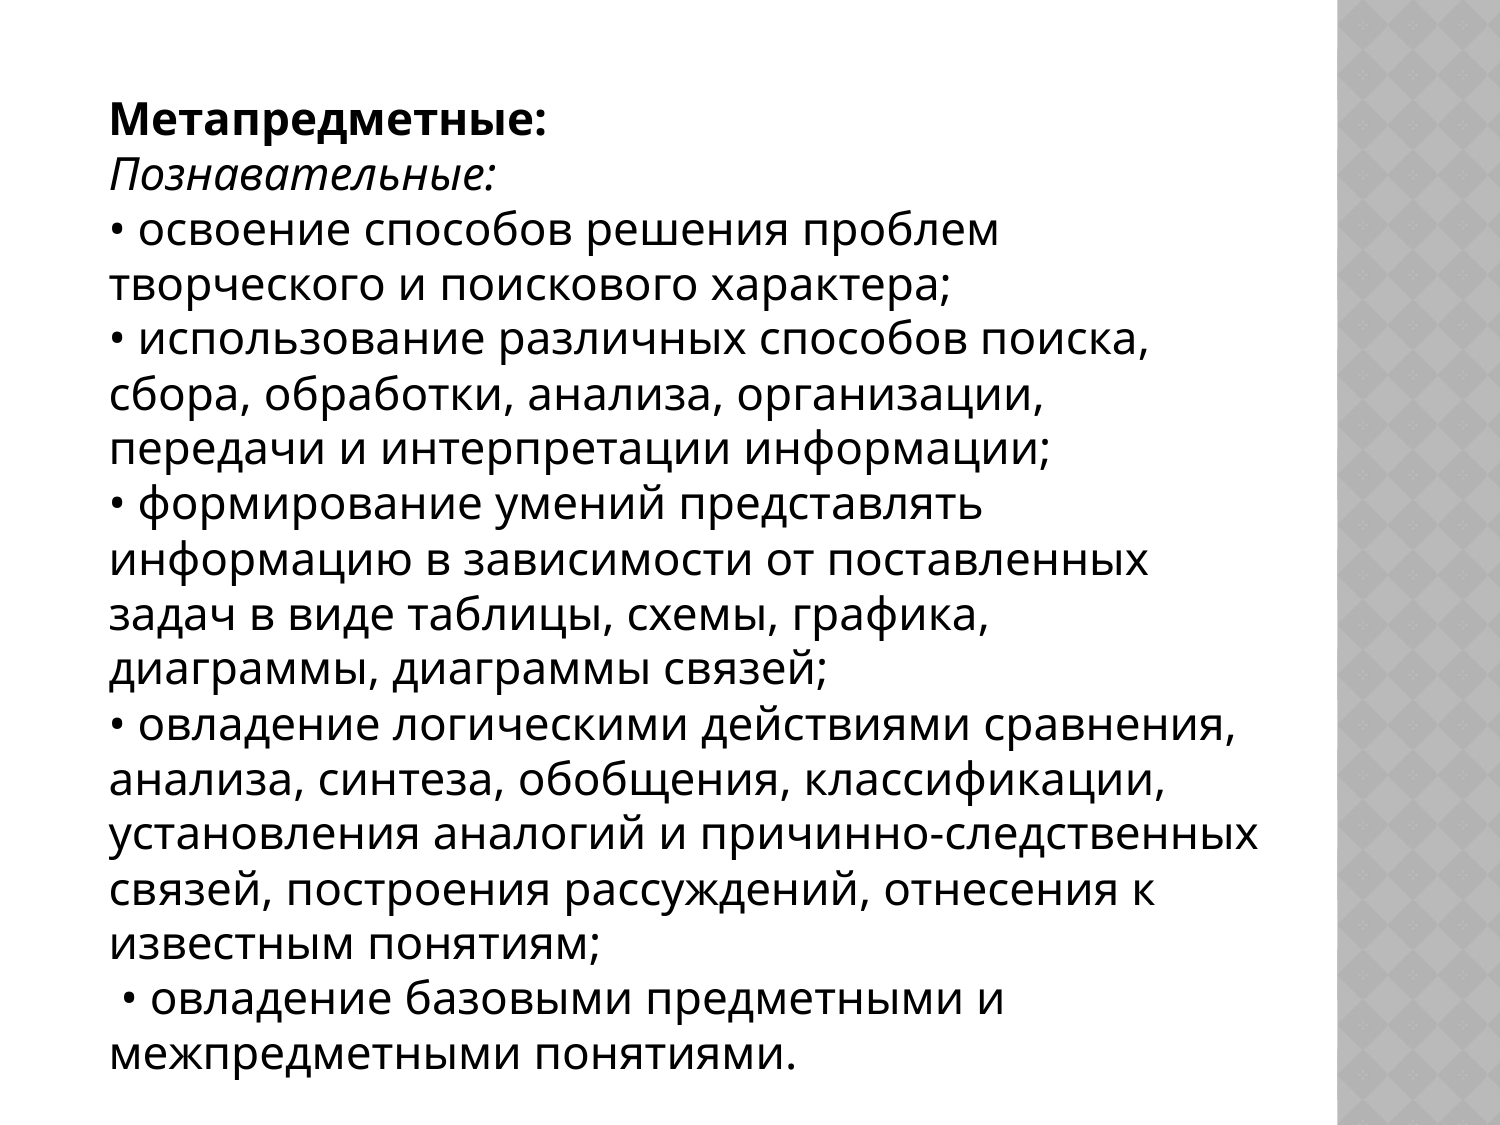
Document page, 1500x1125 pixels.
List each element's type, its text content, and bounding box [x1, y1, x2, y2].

text_box Метапредметные: Познавательные: • освоение способов решения проблем творческого и поискового характера; • использование различных способов поиска, сбора, обработки, анализа, организации, передачи и интерпретации информации; • формирование умений представлять информацию в зависимости от поставленных задач в виде таблицы, схемы, графика, диаграммы, диаграммы связей; • овладение логическими действиями сравнения, анализа, синтеза, обобщения, классификации, установления аналогий и причинно-следственных связей, построения рассуждений, отнесения к известным понятиям; • овладение базовыми предметными и межпредметными понятиями. [93, 81, 1289, 1087]
